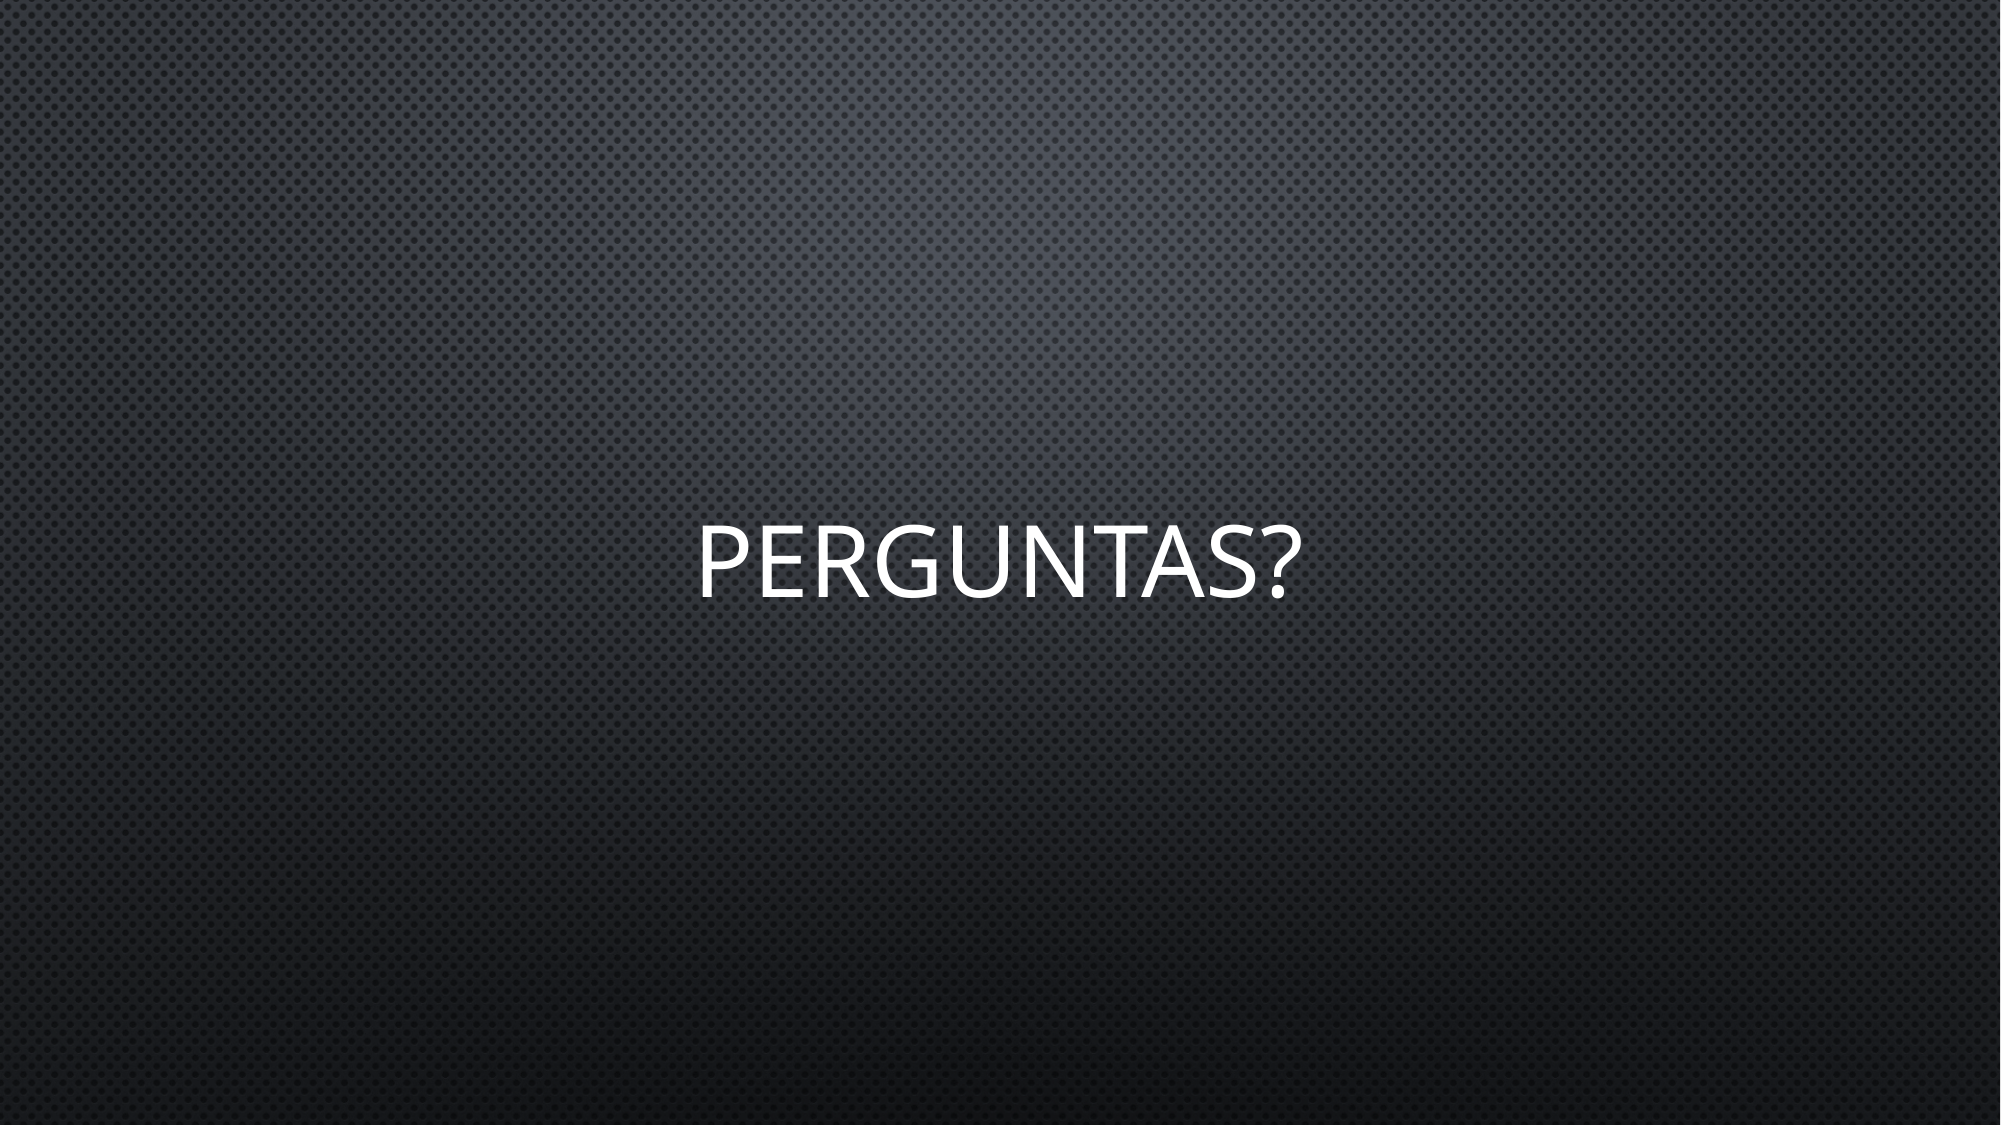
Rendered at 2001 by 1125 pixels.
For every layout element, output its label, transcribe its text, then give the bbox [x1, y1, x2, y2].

title Perguntas? [287, 99, 1711, 625]
